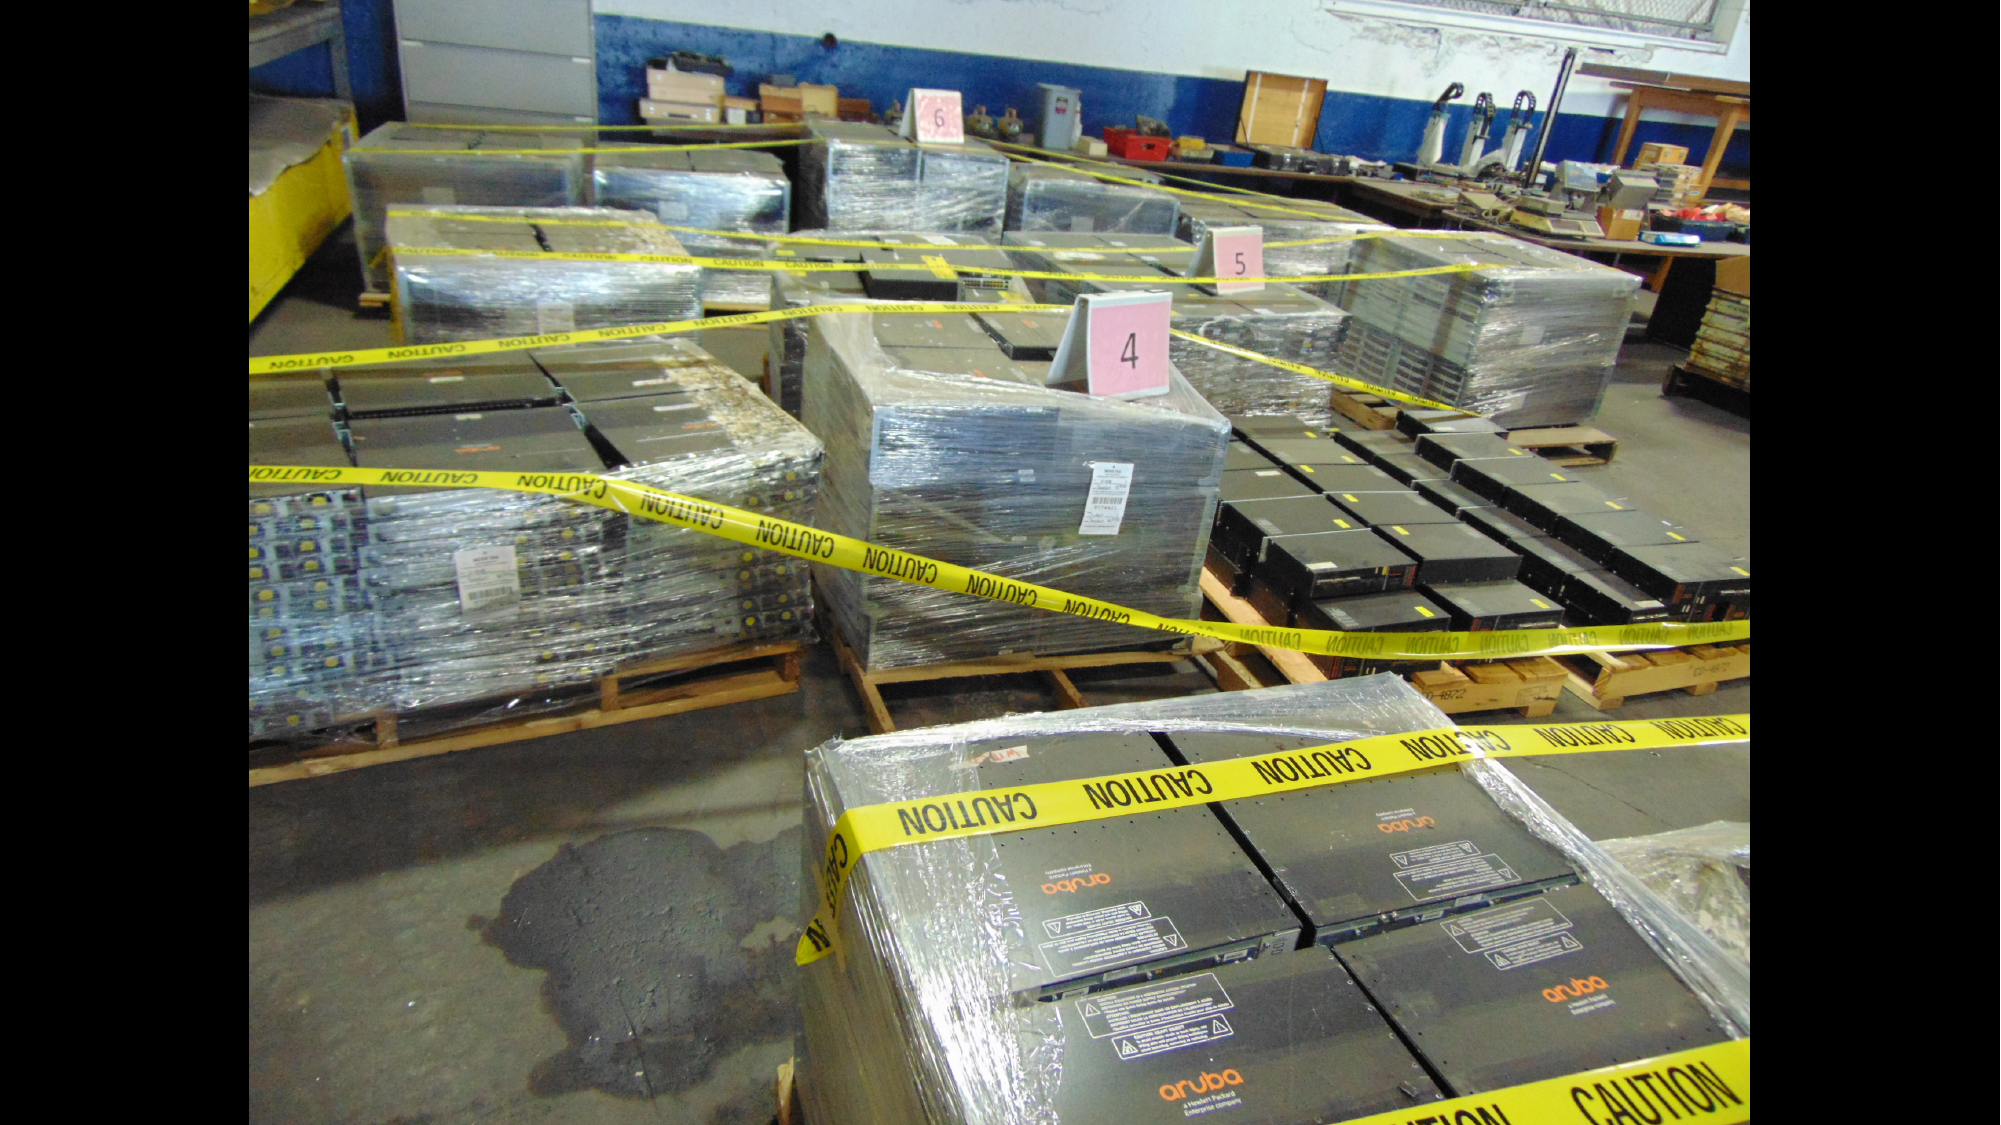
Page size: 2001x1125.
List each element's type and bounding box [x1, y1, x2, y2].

picture [249, 0, 1750, 1125]
